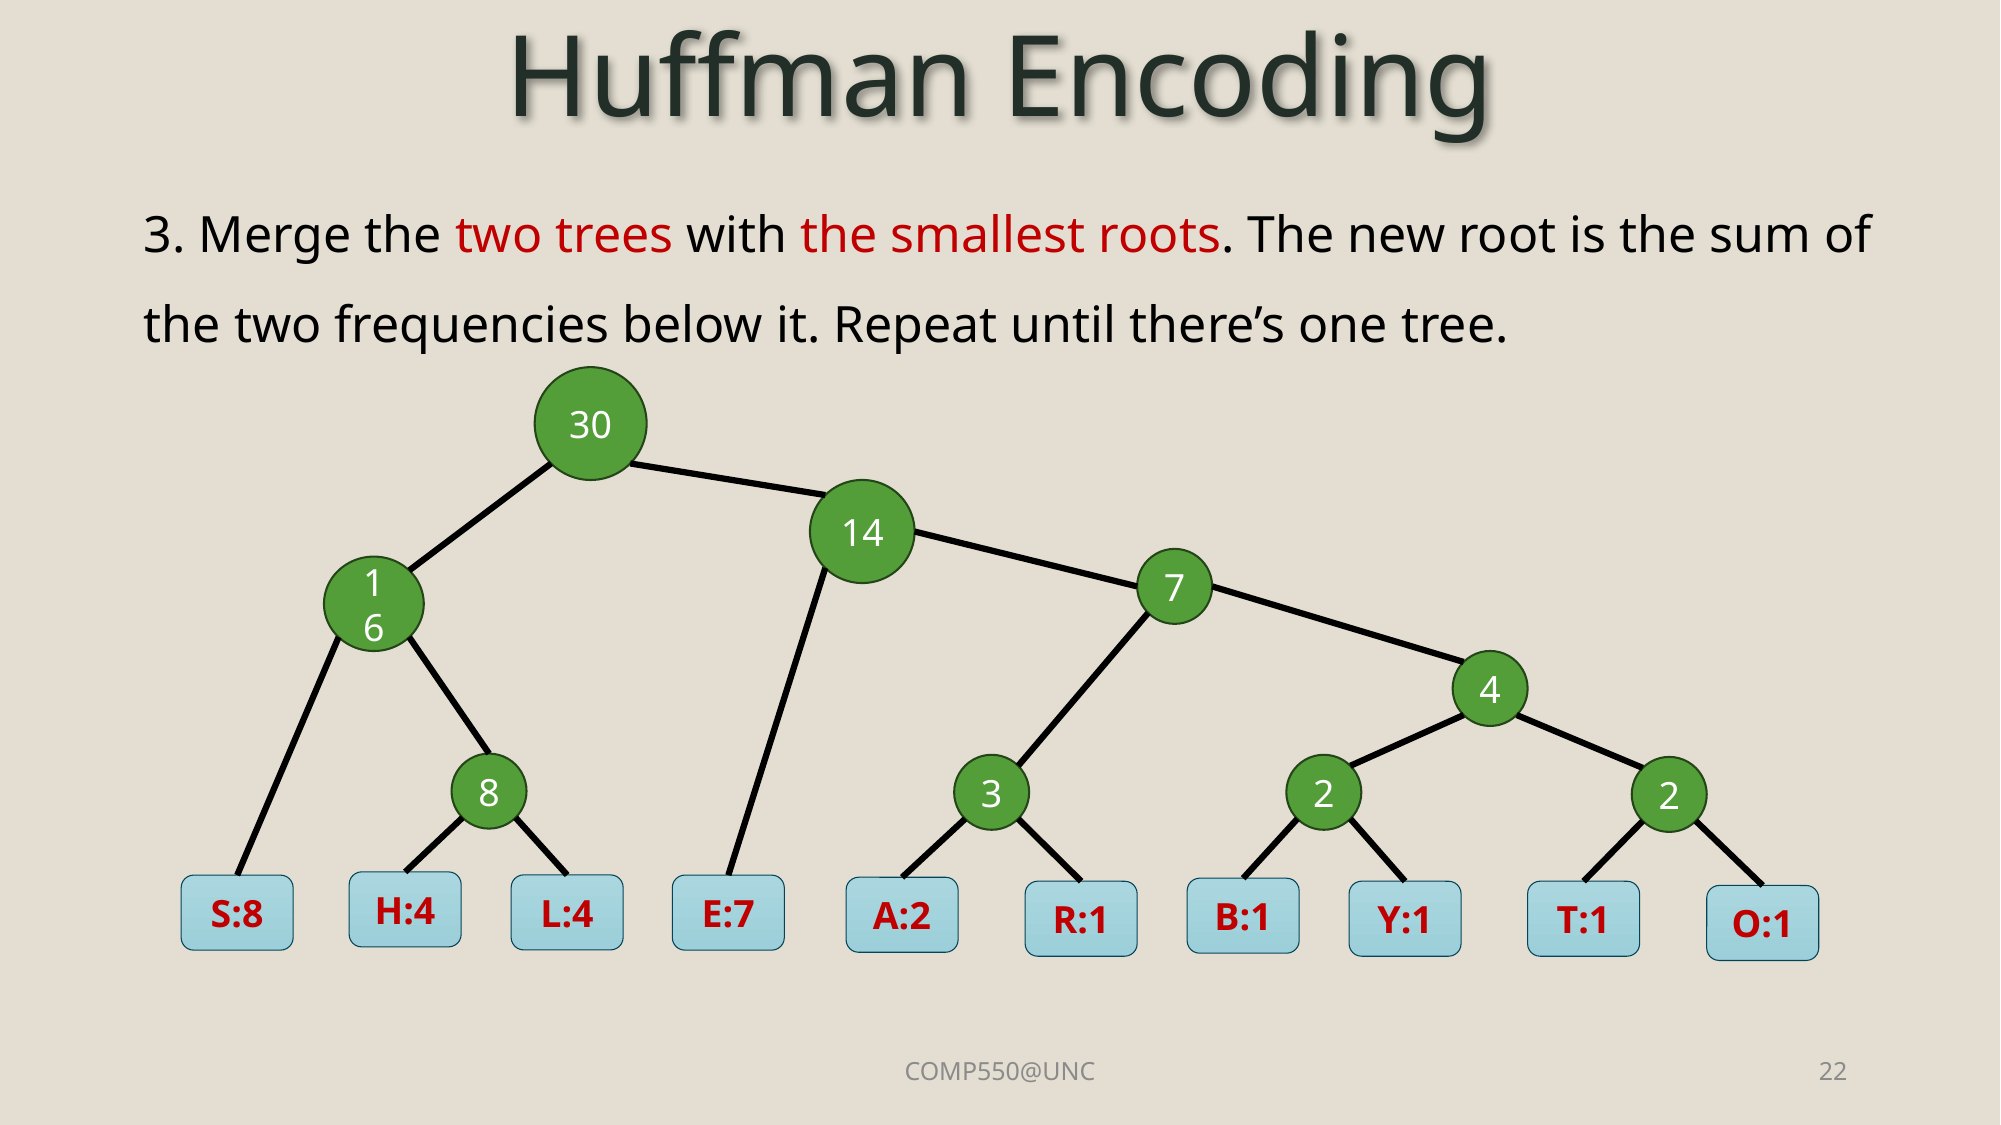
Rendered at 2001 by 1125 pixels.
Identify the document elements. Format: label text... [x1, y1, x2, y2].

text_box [1695, 820, 1763, 886]
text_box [1212, 586, 1464, 663]
text_box 16 [322, 555, 425, 653]
text_box R:1 [1024, 880, 1138, 957]
text_box 7 [1136, 547, 1213, 625]
footer COMP550@UNC [662, 1042, 1338, 1103]
text_box 14 [808, 478, 916, 585]
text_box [1350, 714, 1464, 766]
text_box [1018, 818, 1082, 882]
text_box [1516, 715, 1643, 768]
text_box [1350, 818, 1406, 882]
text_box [1243, 818, 1298, 879]
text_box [914, 531, 1138, 587]
text_box 3. Merge the two trees with the smallest roots. The new root is the sum of the two frequencies below it. Repeat until there’s one tree. [128, 164, 1922, 371]
text_box 2 [1285, 753, 1363, 831]
text_box S:8 [180, 874, 294, 951]
text_box E:7 [671, 874, 785, 951]
text_box 30 [533, 366, 648, 482]
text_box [902, 818, 966, 878]
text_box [630, 463, 826, 496]
text_box B:1 [1186, 877, 1300, 954]
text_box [515, 817, 568, 875]
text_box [237, 637, 339, 876]
text_box T:1 [1527, 880, 1641, 957]
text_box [728, 567, 826, 876]
text_box H:4 [348, 871, 462, 948]
text_box L:4 [510, 874, 624, 951]
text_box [409, 463, 552, 571]
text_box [405, 817, 463, 872]
slide_number 22 [1412, 1042, 1863, 1103]
text_box 8 [450, 752, 528, 830]
text_box 4 [1451, 649, 1529, 728]
text_box 2 [1630, 755, 1708, 833]
text_box Y:1 [1348, 880, 1462, 957]
text_box A:2 [845, 876, 959, 953]
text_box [409, 637, 490, 754]
text_box O:1 [1706, 884, 1820, 962]
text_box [1018, 612, 1149, 766]
text_box 3 [953, 753, 1031, 831]
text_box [1583, 820, 1643, 882]
title Huffman Encoding [137, 3, 1863, 157]
